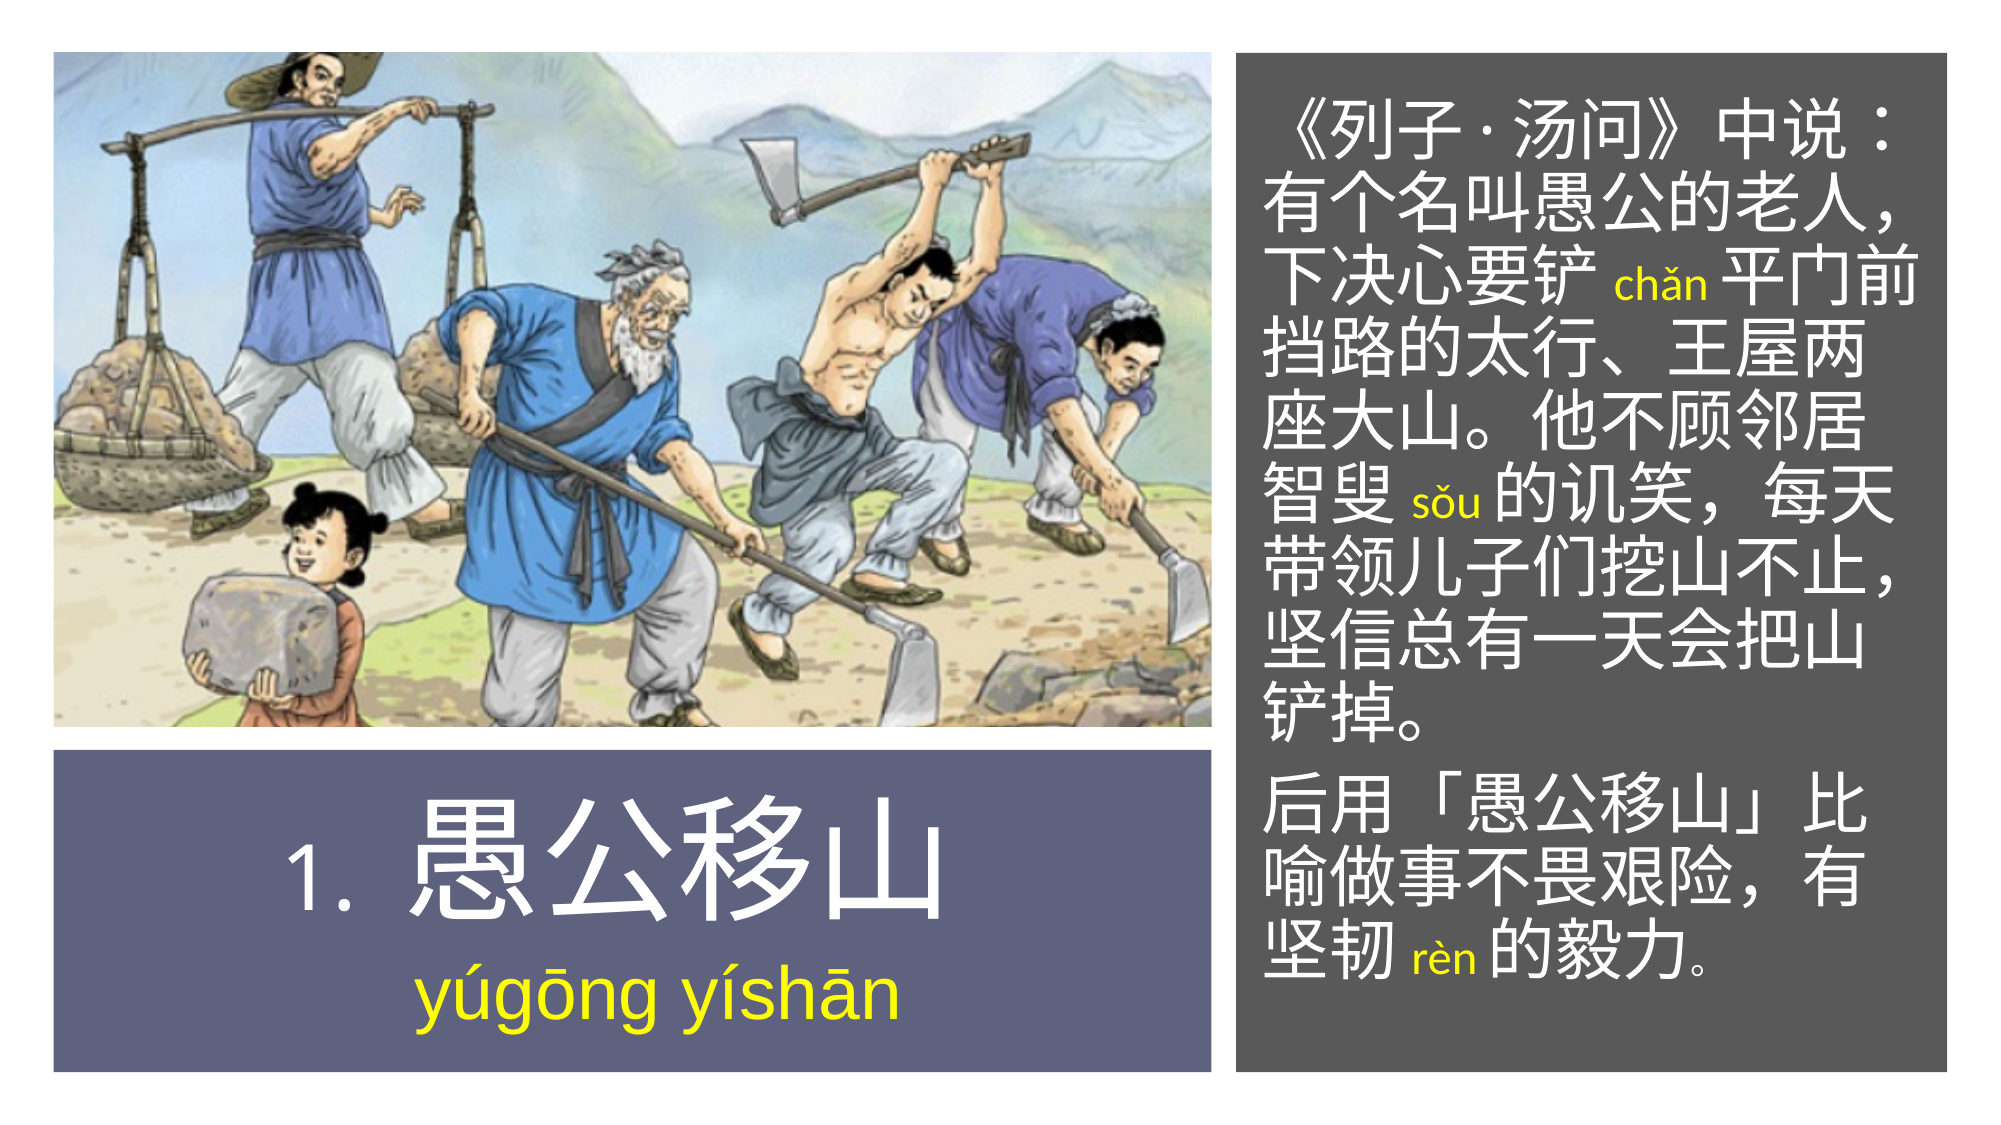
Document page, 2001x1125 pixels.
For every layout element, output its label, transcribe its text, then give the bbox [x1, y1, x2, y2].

text_box [53, 749, 1212, 1073]
title 1. 愚公移山 yúgōng yíshān [85, 782, 1168, 1049]
text_box [1235, 52, 1948, 1073]
picture [53, 52, 1212, 727]
list 《列子·汤问》中说：有个名叫愚公的老人，下决心要铲chǎn平门前挡路的太行、王屋两座大山。他不顾邻居智叟sǒu的讥笑，每天带领儿子们挖山不止，坚信总有一天会把山铲掉。 后用「愚公移山」比喻做事不畏艰险，有坚韧rèn的毅力。 [1246, 87, 1938, 998]
